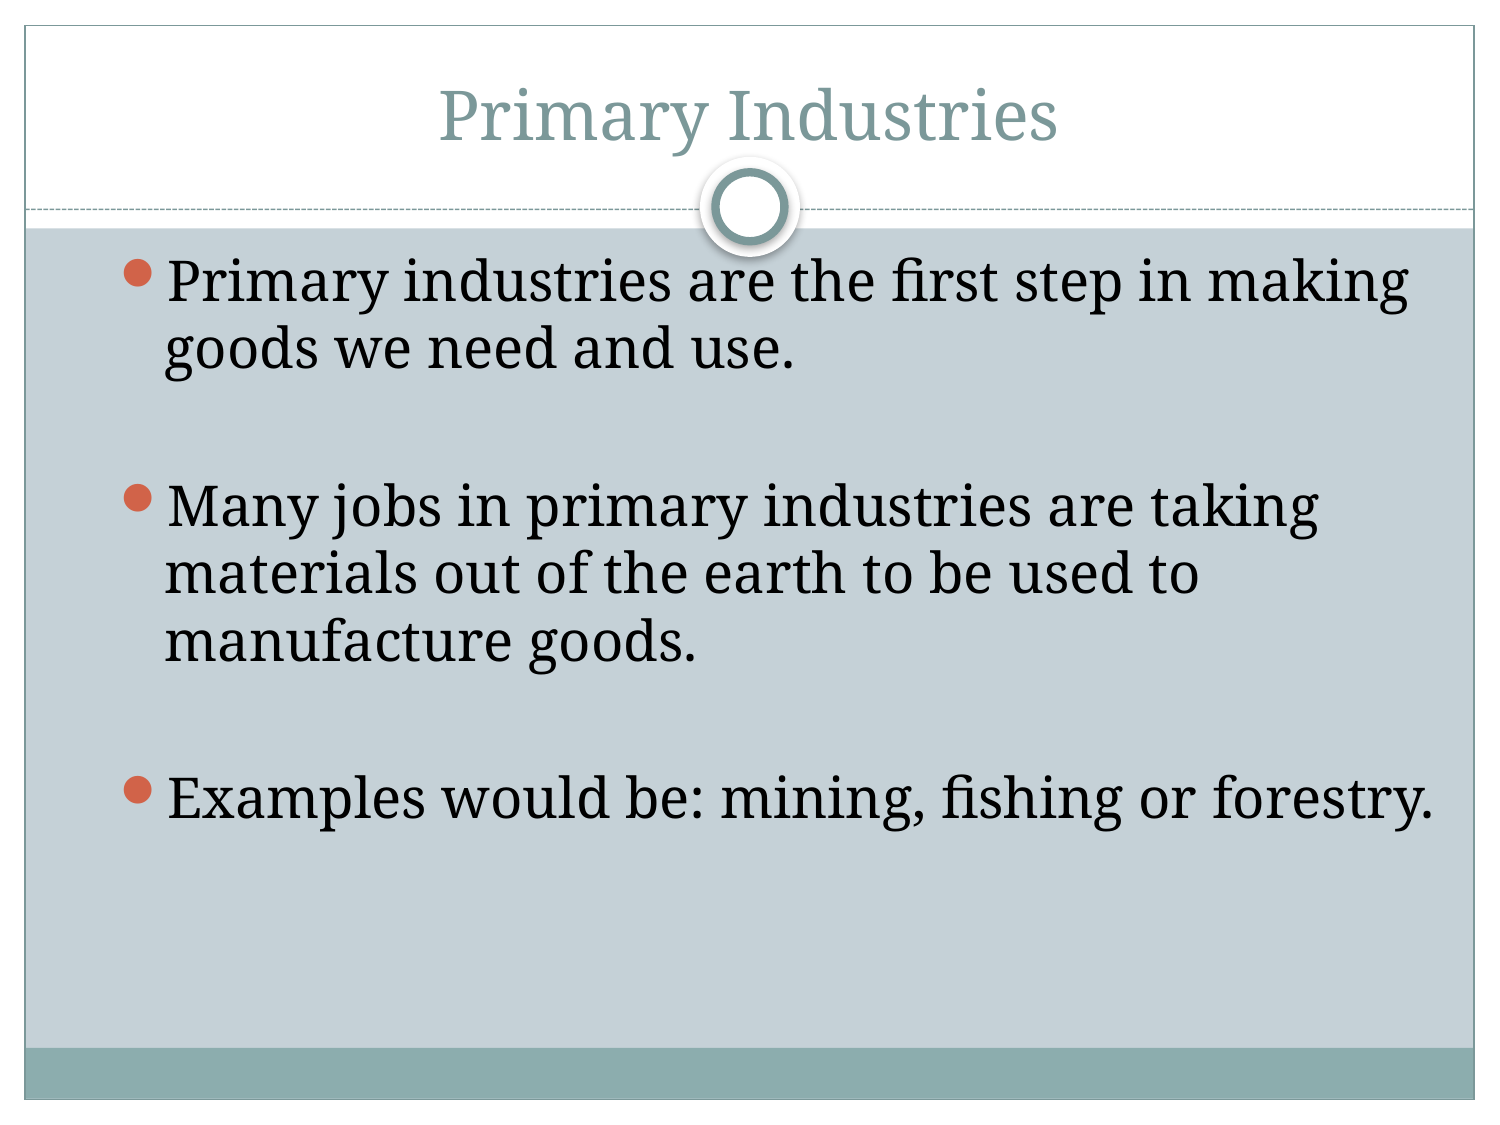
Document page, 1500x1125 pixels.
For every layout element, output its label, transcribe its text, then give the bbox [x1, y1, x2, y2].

title Primary Industries [49, 37, 1450, 162]
list Primary industries are the first step in making goods we need and use. Many jobs in primary industries are taking materials out of the earth to be used to manufacture goods. Examples would be: mining, fishing or forestry. [105, 237, 1500, 988]
